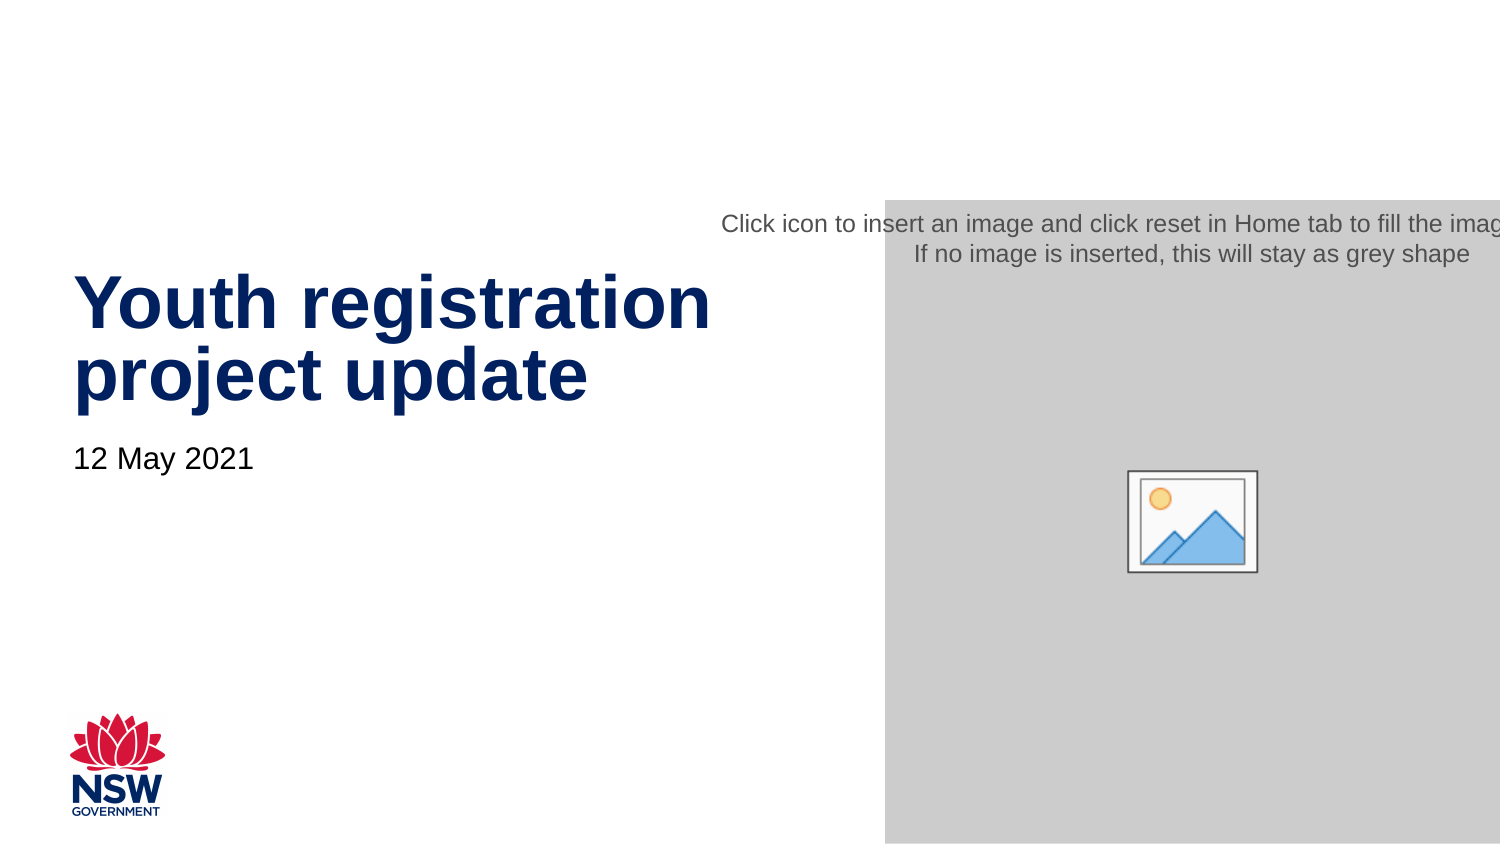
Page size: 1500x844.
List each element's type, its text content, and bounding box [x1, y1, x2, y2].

picture [68, 712, 167, 816]
picture [885, 199, 1500, 844]
title Youth registration project update [73, 269, 859, 415]
list 12 May 2021 [73, 442, 757, 478]
